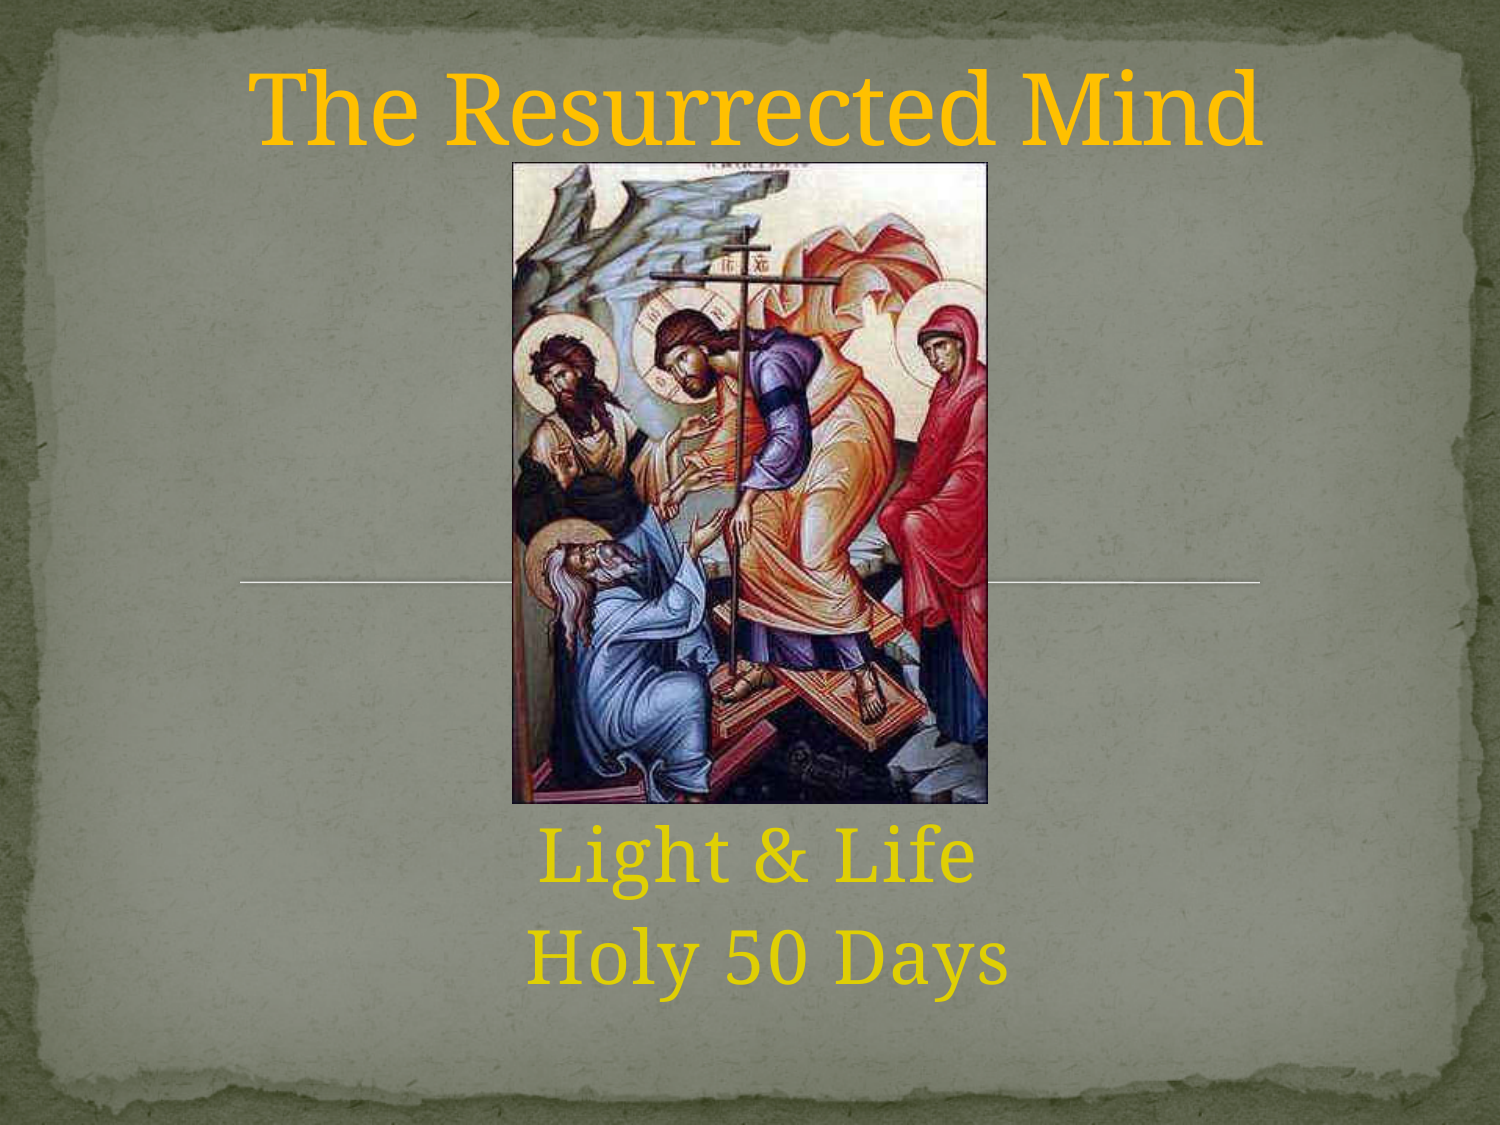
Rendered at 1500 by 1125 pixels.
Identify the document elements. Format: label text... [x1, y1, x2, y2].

title The Resurrected Mind [74, 87, 1438, 413]
picture [512, 162, 988, 804]
subtitle Light & Life Holy 50 Days [87, 800, 1450, 988]
